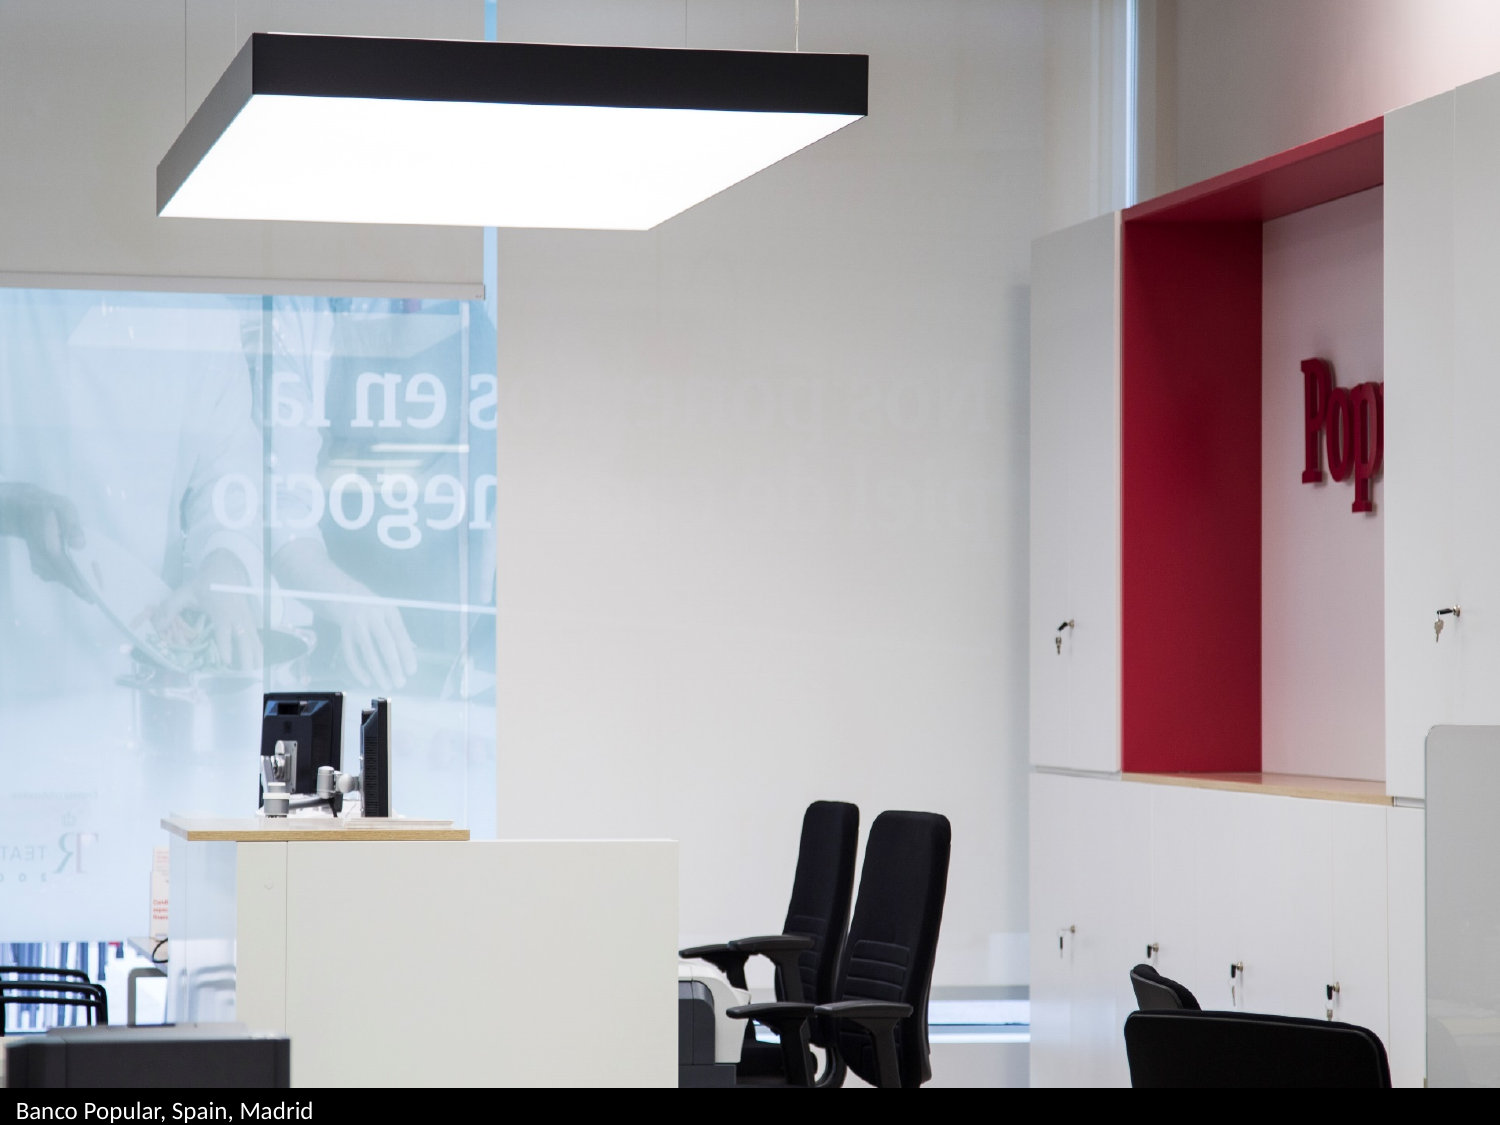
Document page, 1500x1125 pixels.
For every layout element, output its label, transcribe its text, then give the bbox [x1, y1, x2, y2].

text_box Banco Popular, Spain, Madrid [0, 1096, 1500, 1125]
picture [0, 0, 1500, 1088]
